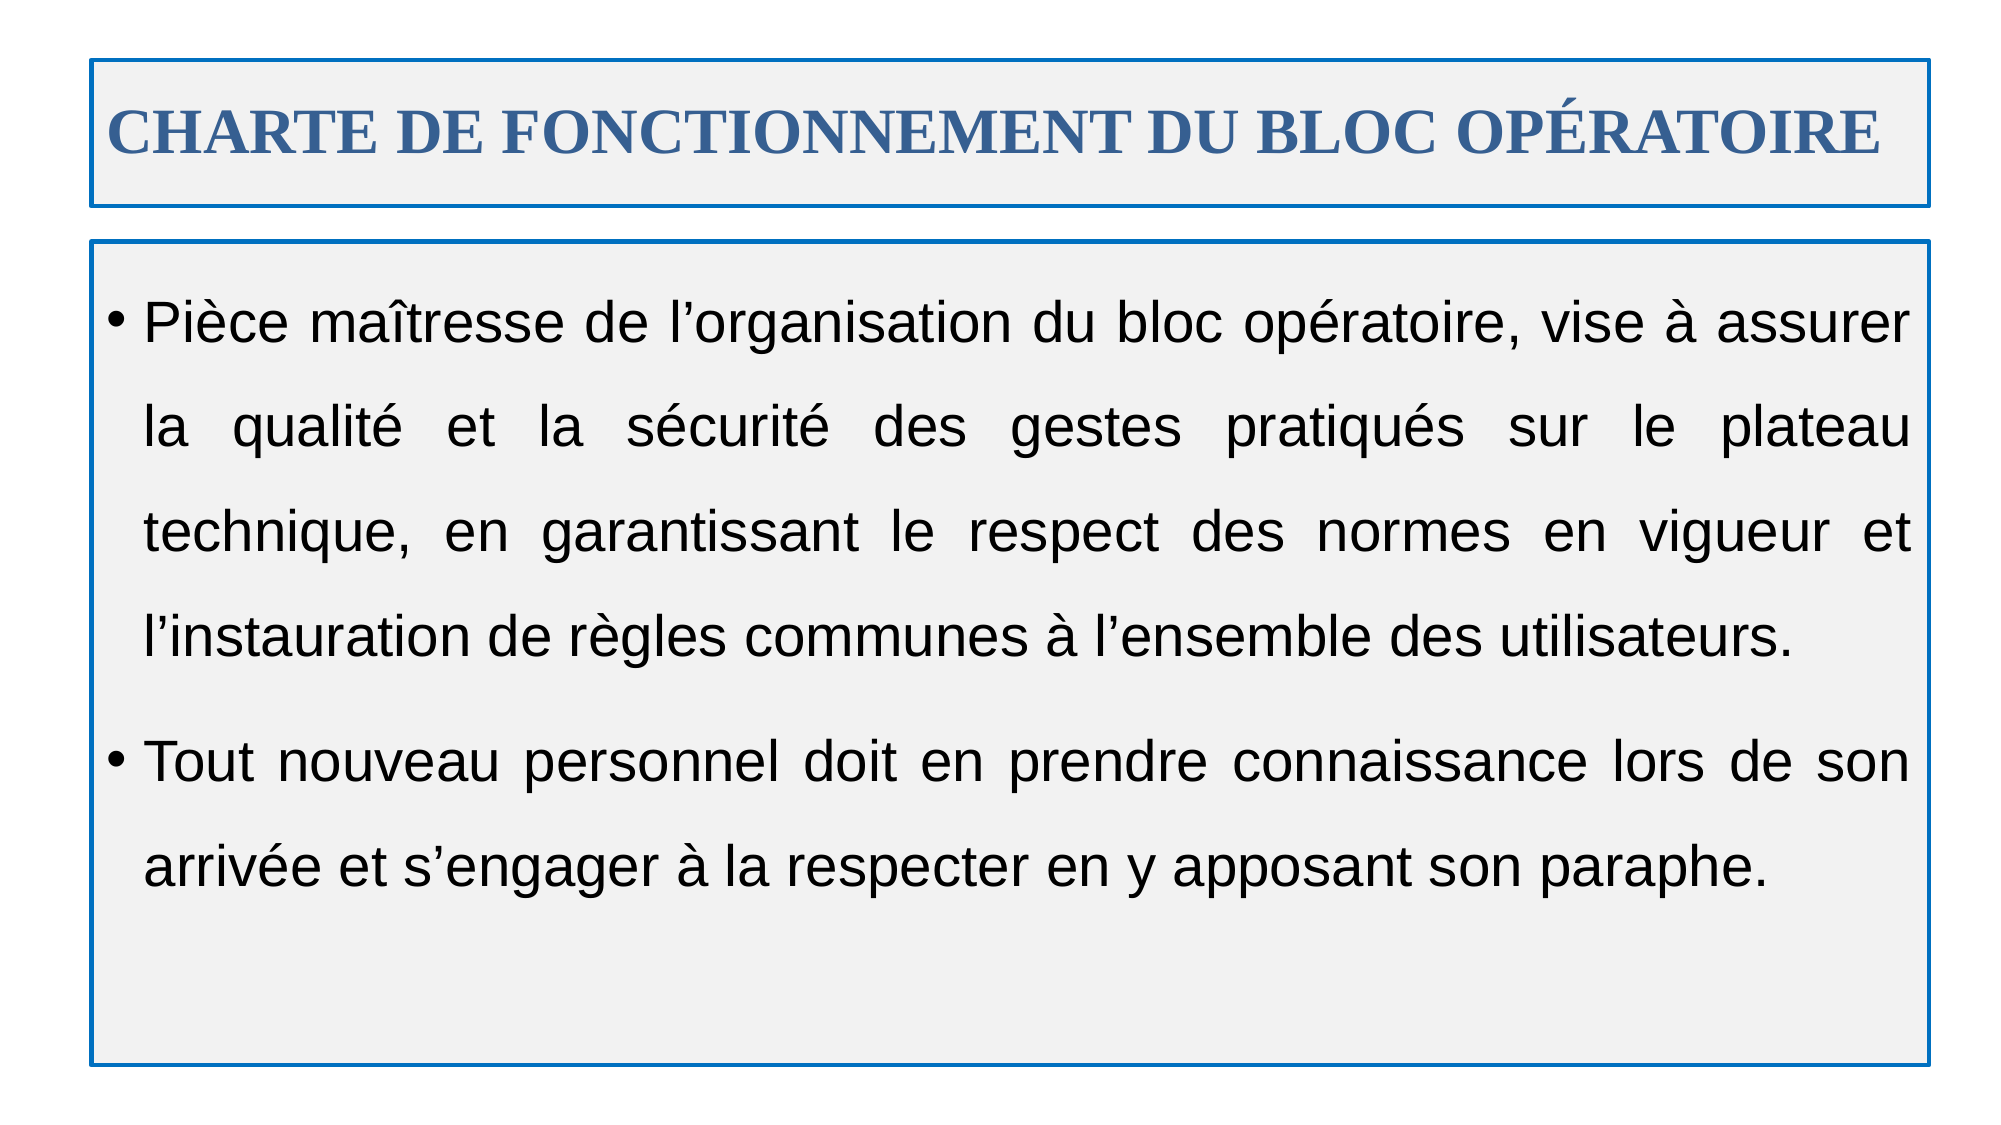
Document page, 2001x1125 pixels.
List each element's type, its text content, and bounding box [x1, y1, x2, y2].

list Pièce maîtresse de l’organisation du bloc opératoire, vise à assurer la qualité et la sécurité des gestes pratiqués sur le plateau technique, en garantissant le respect des normes en vigueur et l’instauration de règles communes à l’ensemble des utilisateurs. Tout nouveau personnel doit en prendre connaissance lors de son arrivée et s’engager à la respecter en y apposant son paraphe. [91, 241, 1929, 1066]
title CHARTE DE FONCTIONNEMENT DU BLOC OPÉRATOIRE [91, 59, 1929, 207]
